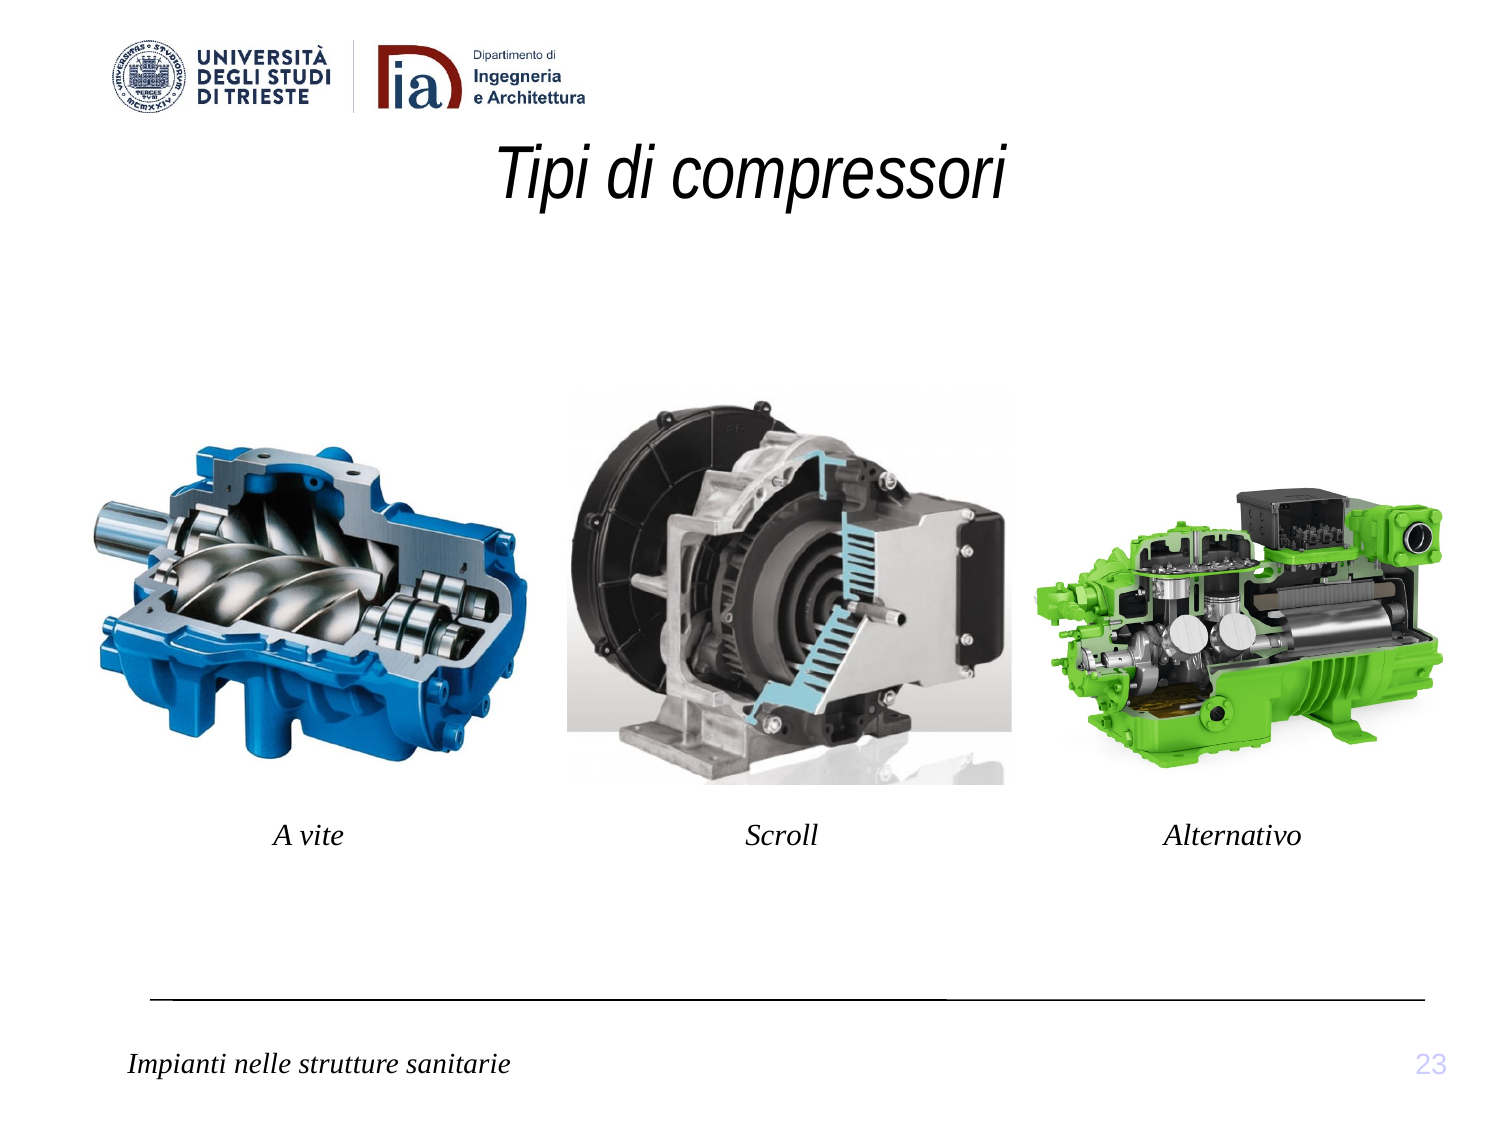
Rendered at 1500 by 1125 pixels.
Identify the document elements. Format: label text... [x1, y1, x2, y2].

title Tipi di compressori [112, 125, 1388, 213]
slide_number 23 [1149, 1024, 1463, 1101]
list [64, 373, 1500, 903]
picture [112, 40, 585, 113]
